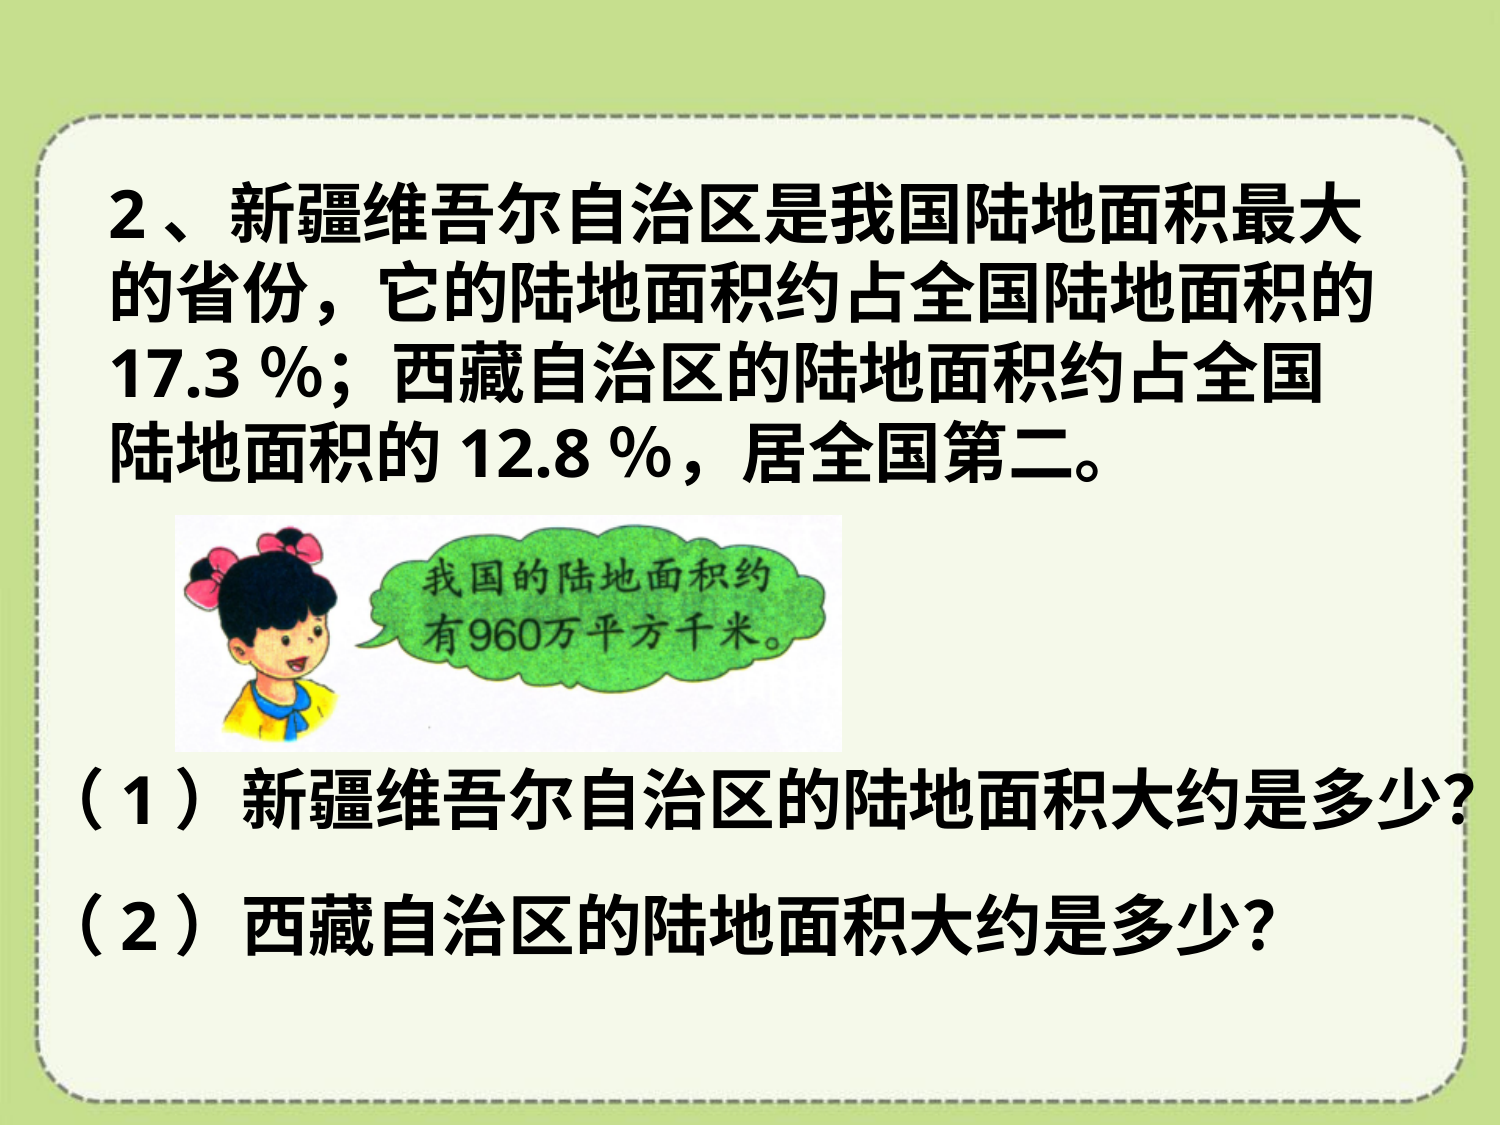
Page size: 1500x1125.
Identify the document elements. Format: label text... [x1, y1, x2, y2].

text_box （1）新疆维吾尔自治区的陆地面积大约是多少？ [23, 750, 1489, 845]
picture [0, 0, 1500, 1125]
text_box 2、新疆维吾尔自治区是我国陆地面积最大的省份，它的陆地面积约占全国陆地面积的17.3％；西藏自治区的陆地面积约占全国陆地面积的12.8％，居全国第二。 [93, 163, 1407, 499]
text_box （2）西藏自治区的陆地面积大约是多少？ [23, 876, 1336, 972]
footer [512, 1042, 988, 1103]
